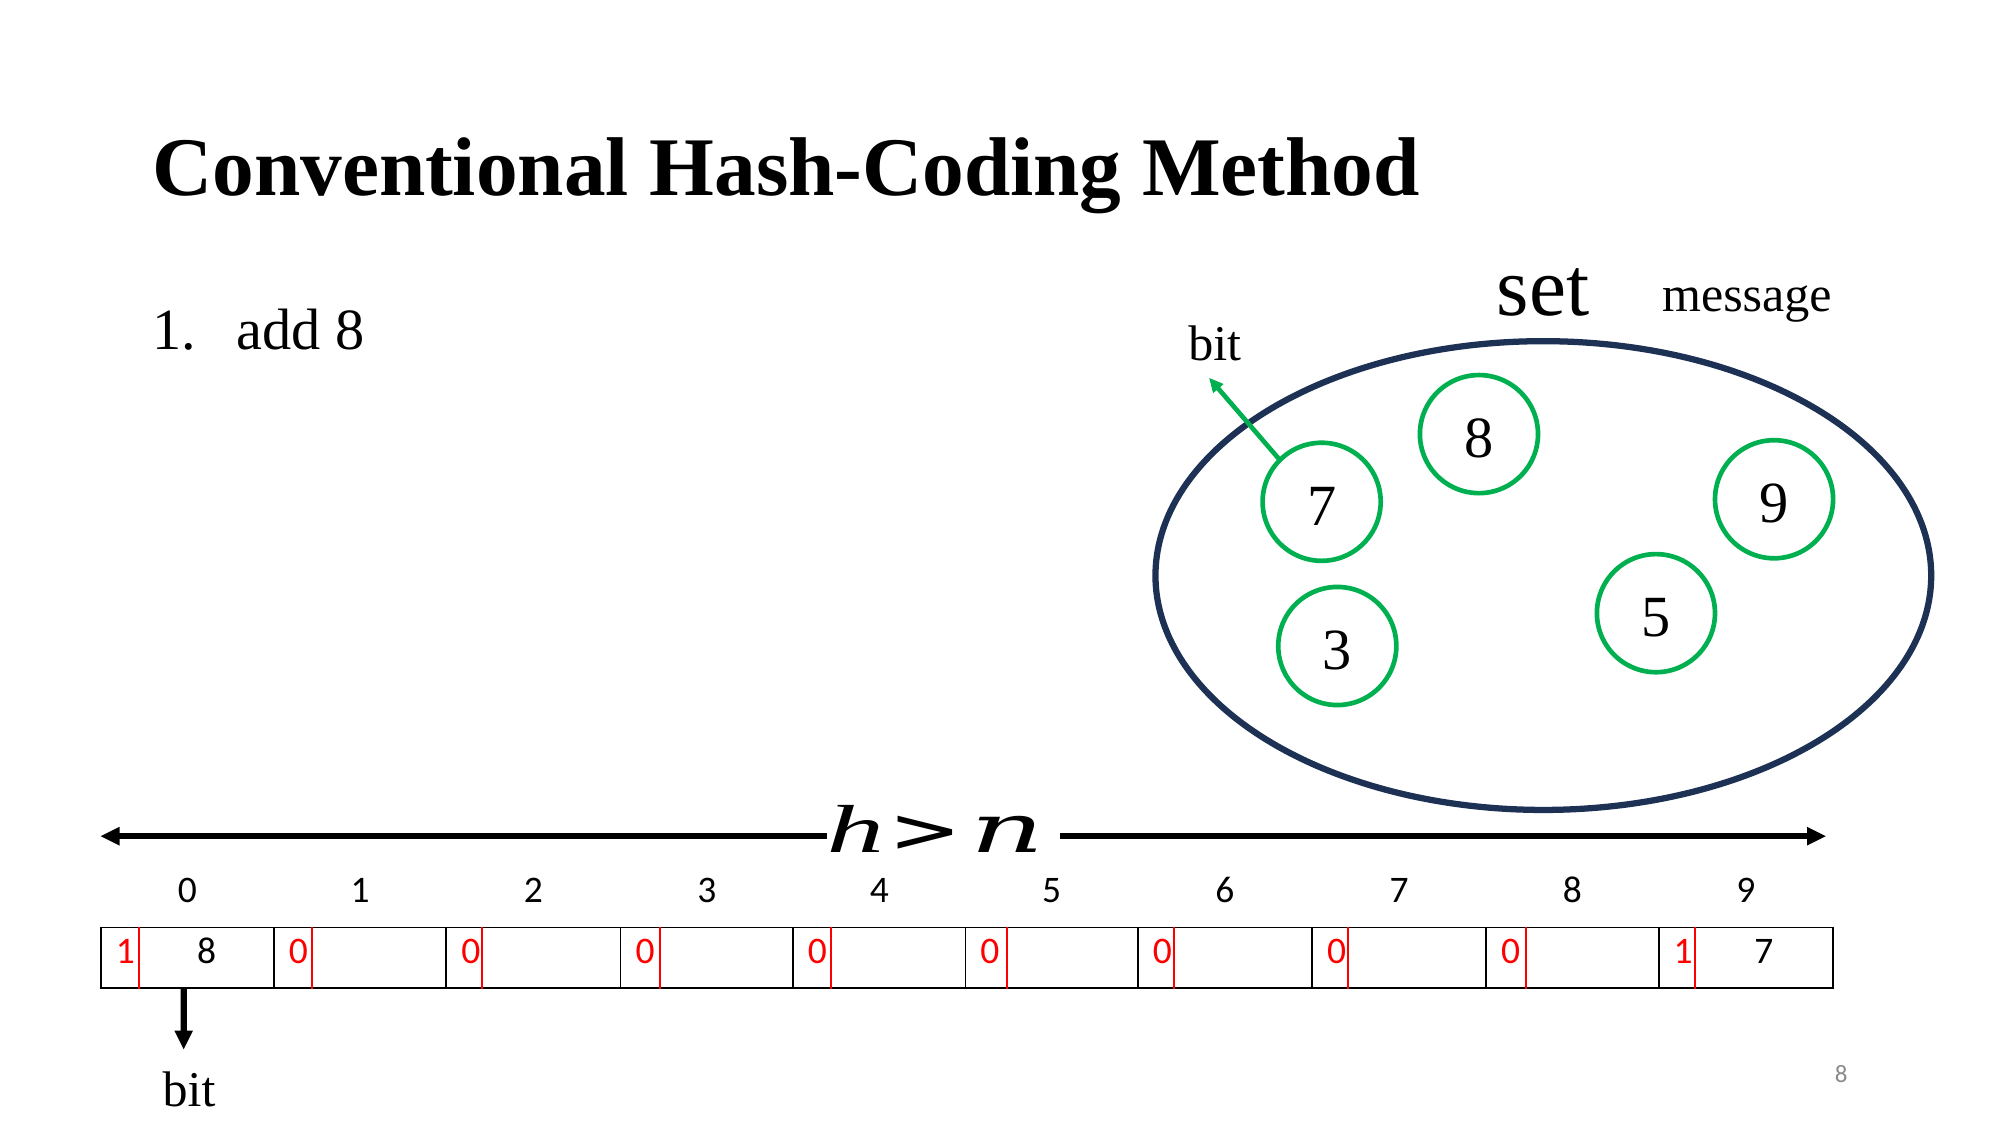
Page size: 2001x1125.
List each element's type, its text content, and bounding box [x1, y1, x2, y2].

table_cell 0 [966, 928, 1006, 987]
table_header 8 [1486, 870, 1659, 927]
table_cell [1008, 928, 1137, 987]
table_header 3 [621, 870, 793, 927]
table_cell 7 [1696, 928, 1832, 987]
table_cell 1 [102, 928, 138, 987]
table_cell [313, 928, 445, 987]
table_header 1 [274, 870, 446, 927]
table_header 0 [101, 870, 274, 927]
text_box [100, 793, 1826, 870]
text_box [1209, 378, 1280, 461]
table_cell [483, 928, 620, 987]
table_cell 0 [1487, 928, 1525, 987]
table_header 6 [1138, 870, 1312, 927]
table_header 4 [793, 870, 965, 927]
table_cell [661, 928, 792, 987]
table_cell [1349, 928, 1485, 987]
table_cell 0 [1313, 928, 1347, 987]
table_cell 1 [1660, 928, 1694, 987]
table_cell 0 [447, 928, 481, 987]
table_cell 8 [140, 928, 273, 987]
table_header 9 [1659, 867, 1833, 927]
table_cell [1527, 928, 1658, 987]
table_cell [832, 928, 965, 987]
table_cell 0 [794, 928, 830, 987]
table_cell 0 [275, 928, 311, 987]
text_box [1155, 224, 1932, 810]
slide_number 8 [1412, 1042, 1863, 1103]
table_header 2 [446, 870, 621, 927]
table_cell [1175, 928, 1311, 987]
table_cell 0 [621, 928, 659, 987]
table_header 5 [965, 870, 1138, 927]
table_cell 0 [1139, 928, 1173, 987]
title Conventional Hash-Coding Method [137, 59, 1863, 278]
table_header 7 [1312, 870, 1486, 927]
